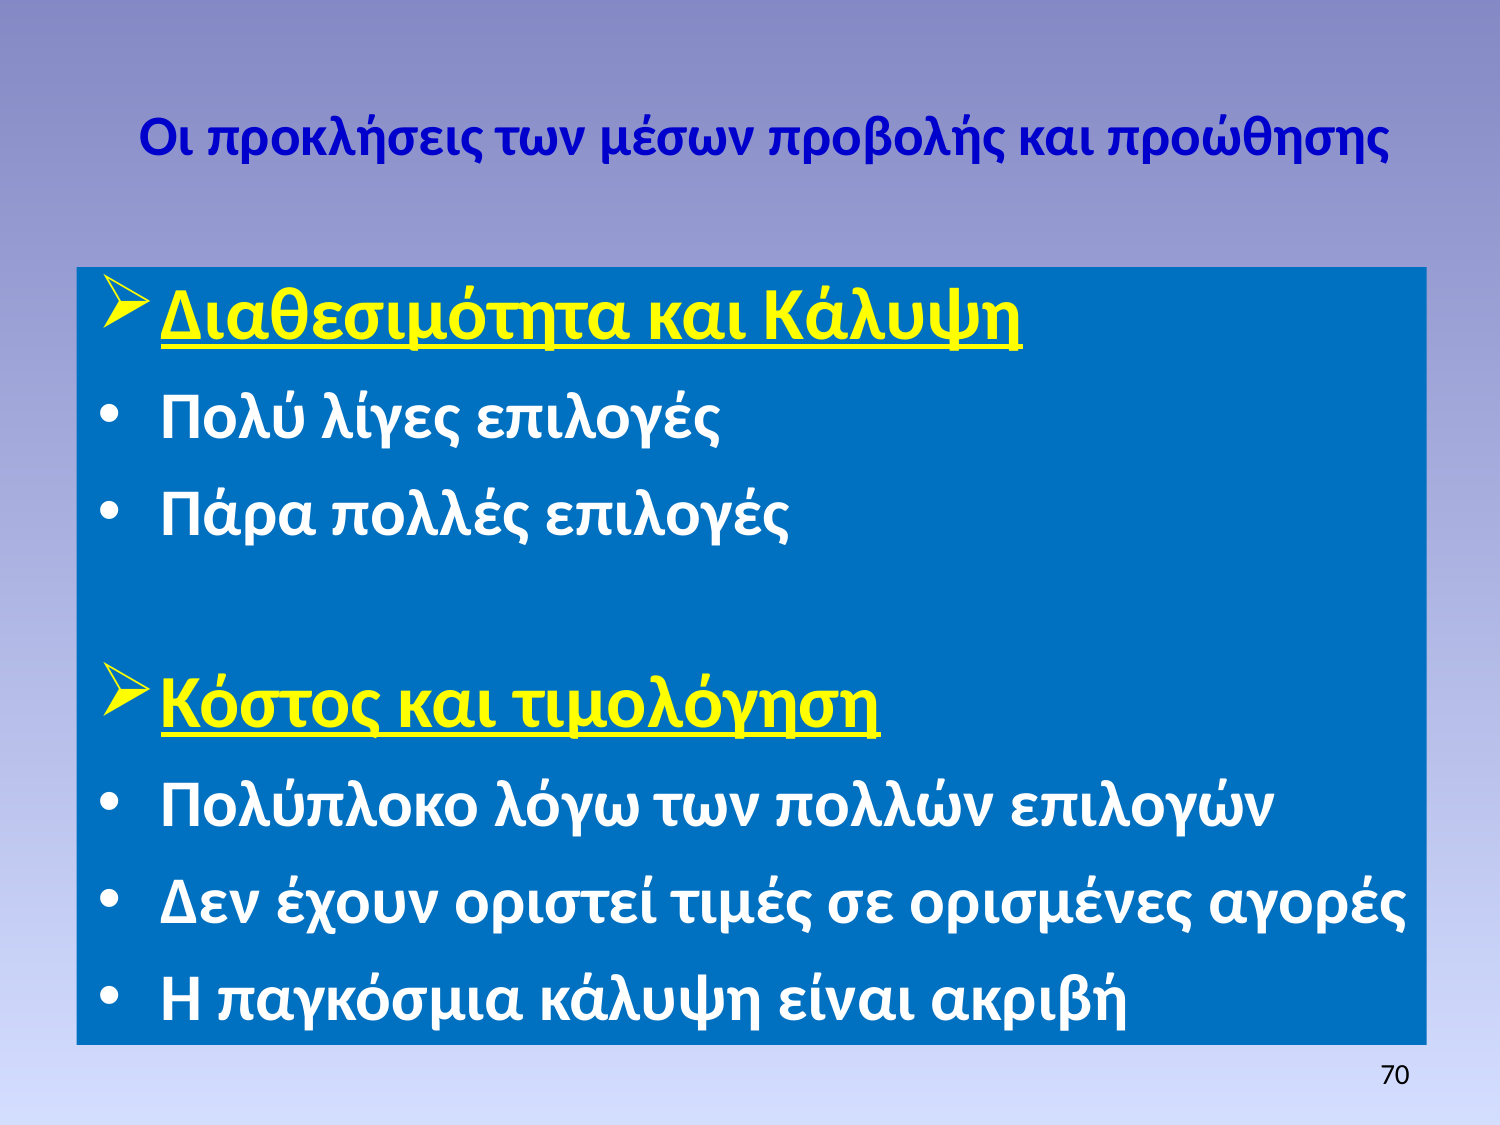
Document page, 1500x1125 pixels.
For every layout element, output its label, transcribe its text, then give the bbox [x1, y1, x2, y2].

title Οι προκλήσεις των μέσων προβολής και προώθησης [64, 66, 1415, 254]
slide_number 70 [1074, 1042, 1425, 1103]
list Διαθεσιμότητα και Κάλυψη Πολύ λίγες επιλογές Πάρα πολλές επιλογές Κόστος και τιμολόγηση Πολύπλοκο λόγω των πολλών επιλογών Δεν έχουν οριστεί τιμές σε ορισμένες αγορές Η παγκόσμια κάλυψη είναι ακριβή [76, 267, 1427, 1045]
